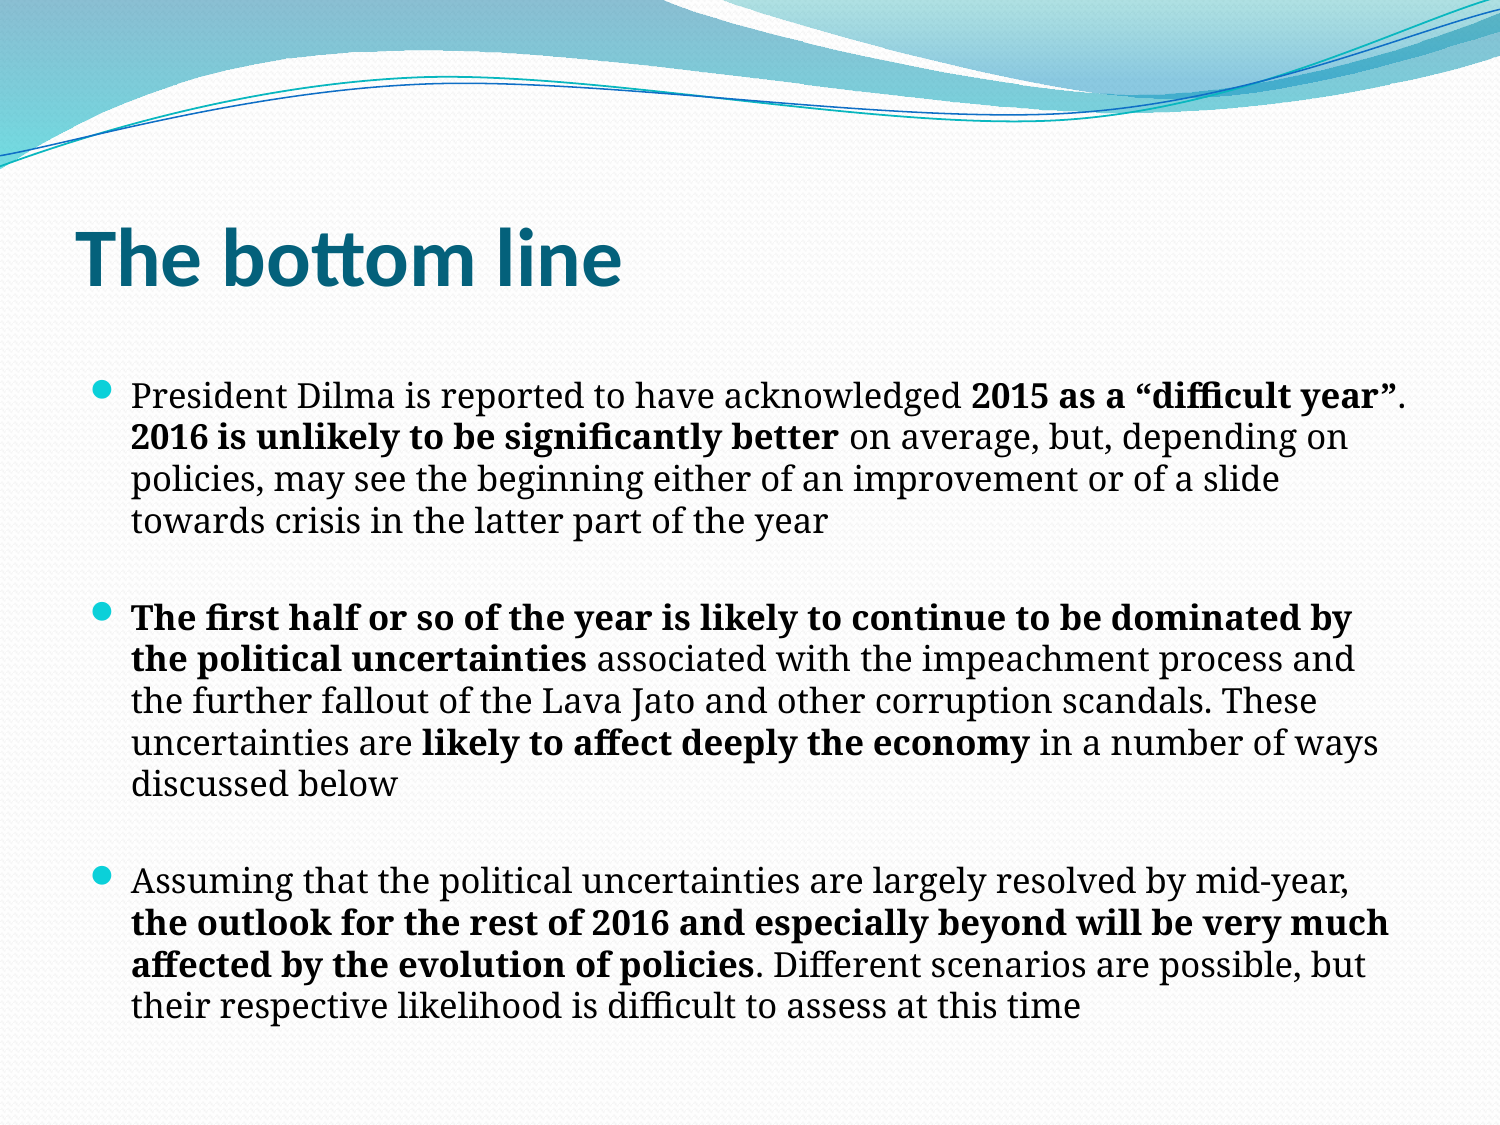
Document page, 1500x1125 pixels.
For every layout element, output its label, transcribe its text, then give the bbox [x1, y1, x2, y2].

list President Dilma is reported to have acknowledged 2015 as a “difficult year”. 2016 is unlikely to be significantly better on average, but, depending on policies, may see the beginning either of an improvement or of a slide towards crisis in the latter part of the year The first half or so of the year is likely to continue to be dominated by the political uncertainties associated with the impeachment process and the further fallout of the Lava Jato and other corruption scandals. These uncertainties are likely to affect deeply the economy in a number of ways discussed below Assuming that the political uncertainties are largely resolved by mid-year, the outlook for the rest of 2016 and especially beyond will be very much affected by the evolution of policies. Different scenarios are possible, but their respective likelihood is difficult to assess at this time [75, 317, 1425, 1038]
title The bottom line [75, 115, 1425, 303]
